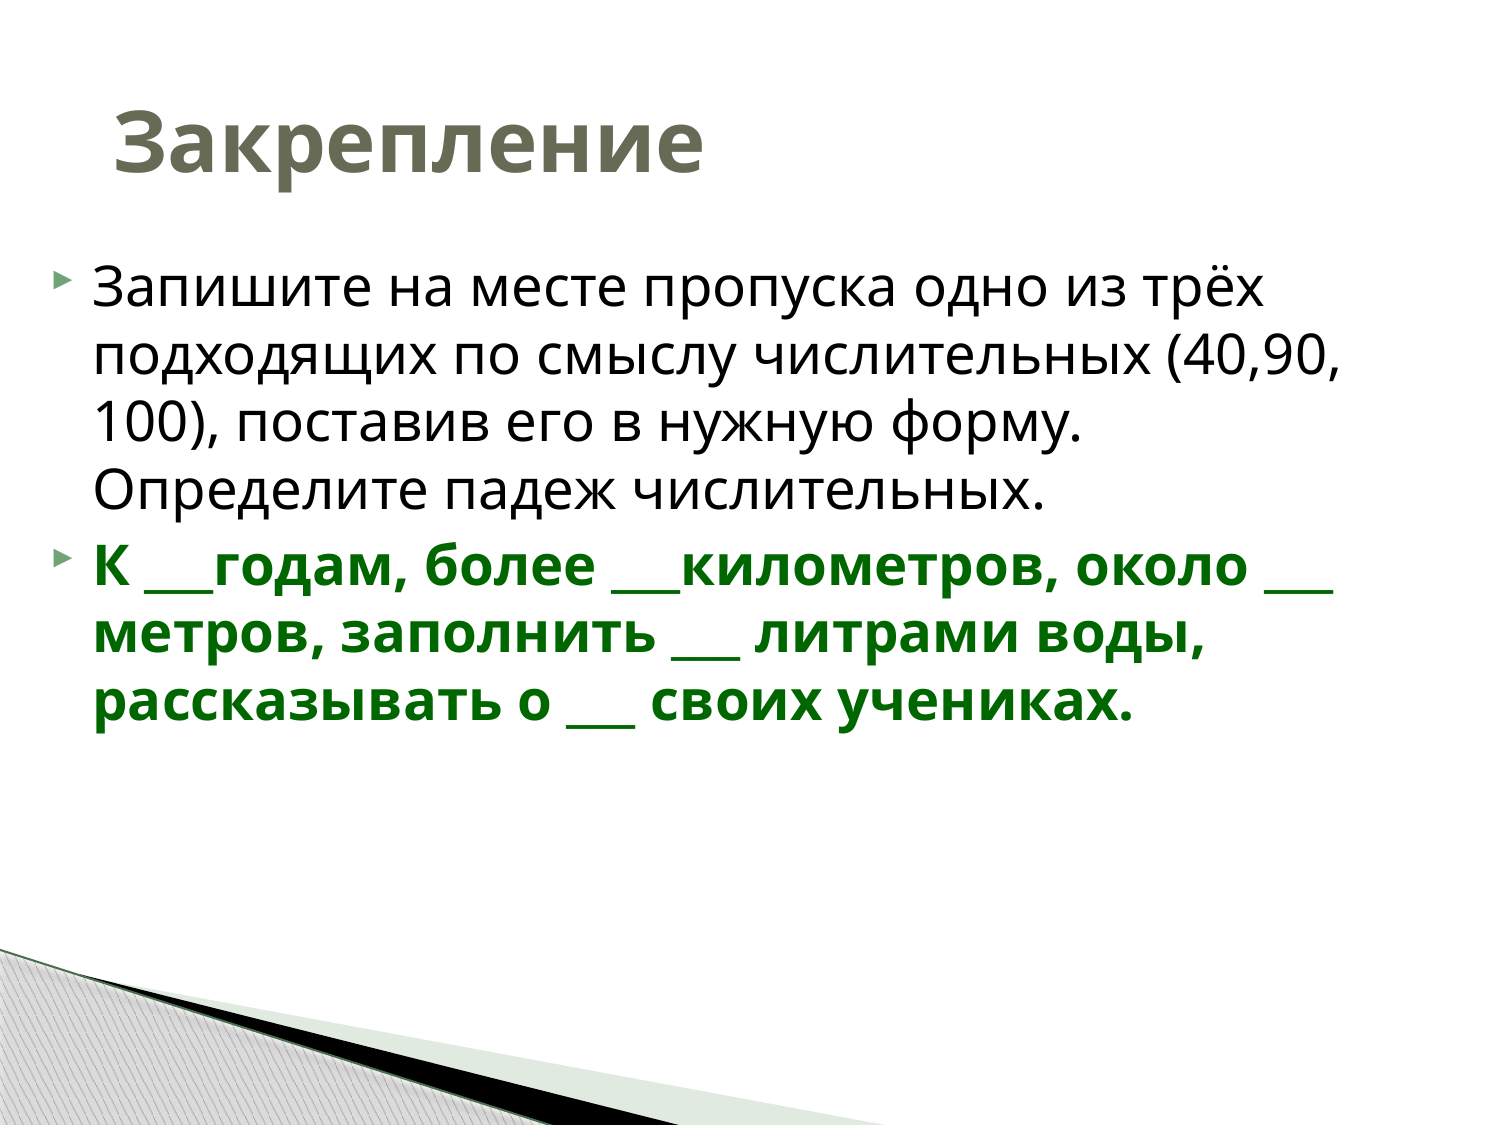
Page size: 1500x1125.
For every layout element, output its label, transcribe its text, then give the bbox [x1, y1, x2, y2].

title Закрепление [75, 45, 1425, 233]
list Запишите на месте пропуска одно из трёх подходящих по смыслу числительных (40,90, 100), поставив его в нужную форму. Определите падеж числительных. К ___годам, более ___километров, около ___ метров, заполнить ___ литрами воды, рассказывать о ___ своих учениках. [17, 243, 1447, 986]
